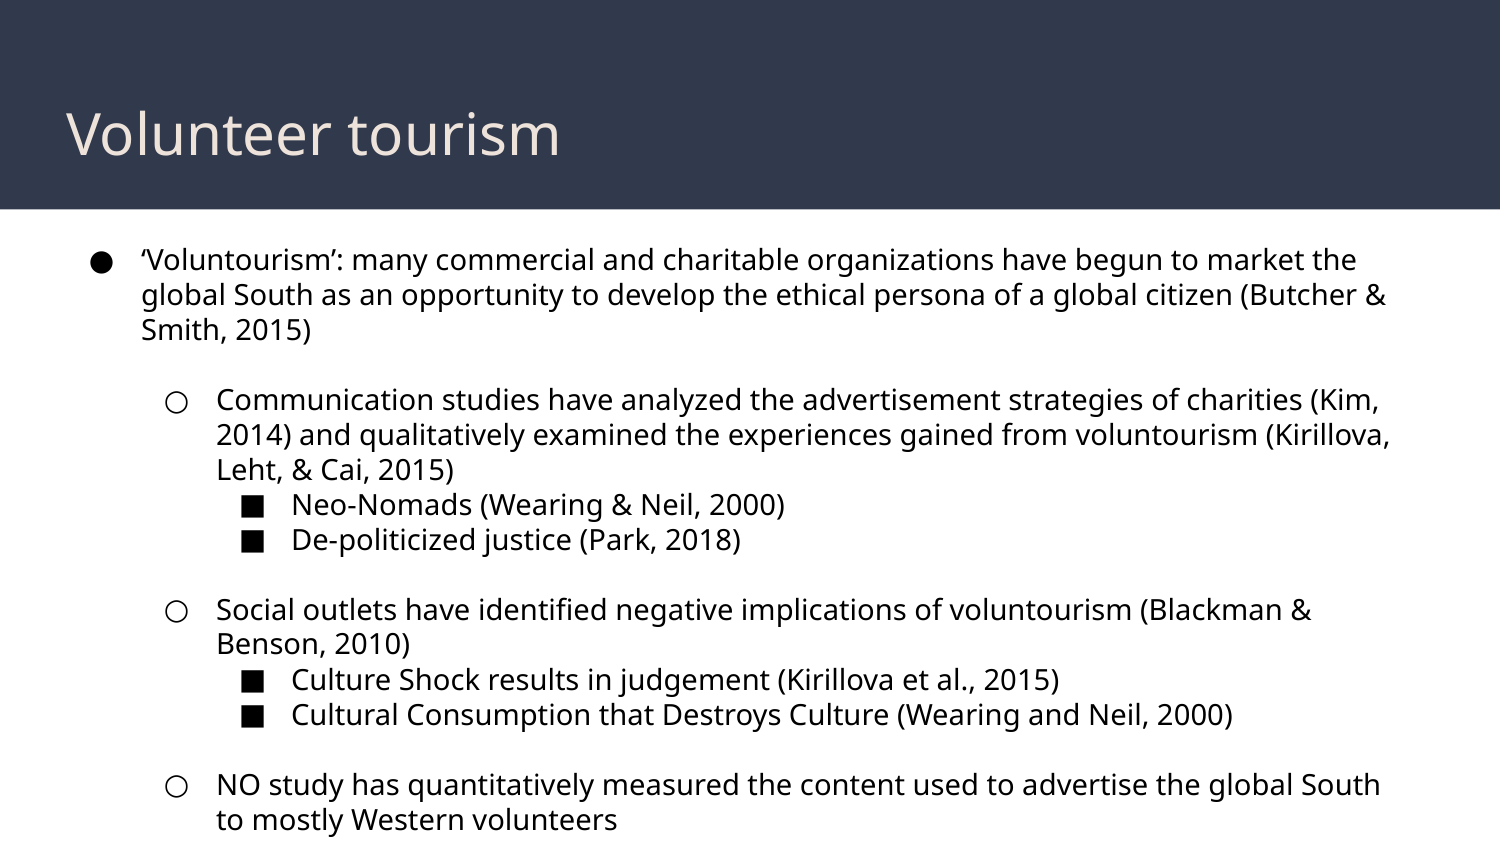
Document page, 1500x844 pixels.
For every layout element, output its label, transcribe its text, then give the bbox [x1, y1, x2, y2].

text_box ‘Voluntourism’: many commercial and charitable organizations have begun to market the global South as an opportunity to develop the ethical persona of a global citizen (Butcher & Smith, 2015) Communication studies have analyzed the advertisement strategies of charities (Kim, 2014) and qualitatively examined the experiences gained from voluntourism (Kirillova, Leht, & Cai, 2015) Neo-Nomads (Wearing & Neil, 2000) De-politicized justice (Park, 2018) Social outlets have identified negative implications of voluntourism (Blackman & Benson, 2010) Culture Shock results in judgement (Kirillova et al., 2015) Cultural Consumption that Destroys Culture (Wearing and Neil, 2000) NO study has quantitatively measured the content used to advertise the global South to mostly Western volunteers [51, 226, 1413, 830]
title Volunteer tourism [51, 82, 1449, 185]
